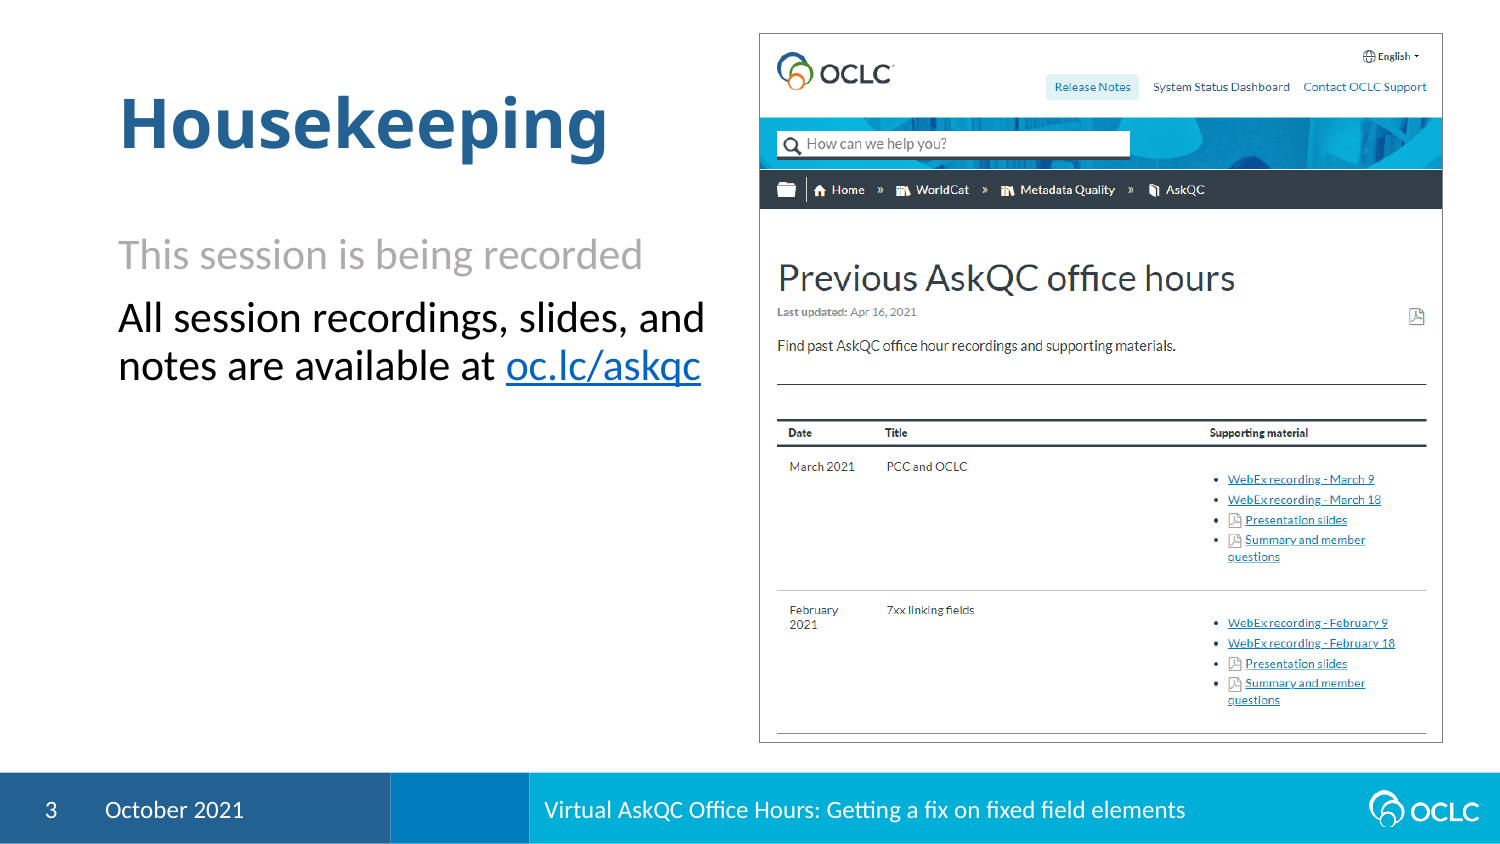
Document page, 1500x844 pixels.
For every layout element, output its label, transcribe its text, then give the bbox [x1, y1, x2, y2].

picture [759, 33, 1443, 743]
picture [1376, 127, 1385, 161]
footer Virtual AskQC Office Hours: Getting a fix on fixed field elements [529, 786, 1331, 832]
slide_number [90, 785, 317, 831]
title Housekeeping [103, 44, 759, 208]
slide_number 3 [18, 785, 84, 831]
list This session is being recorded All session recordings, slides, and notes are available at oc.lc/askqc [103, 224, 741, 760]
